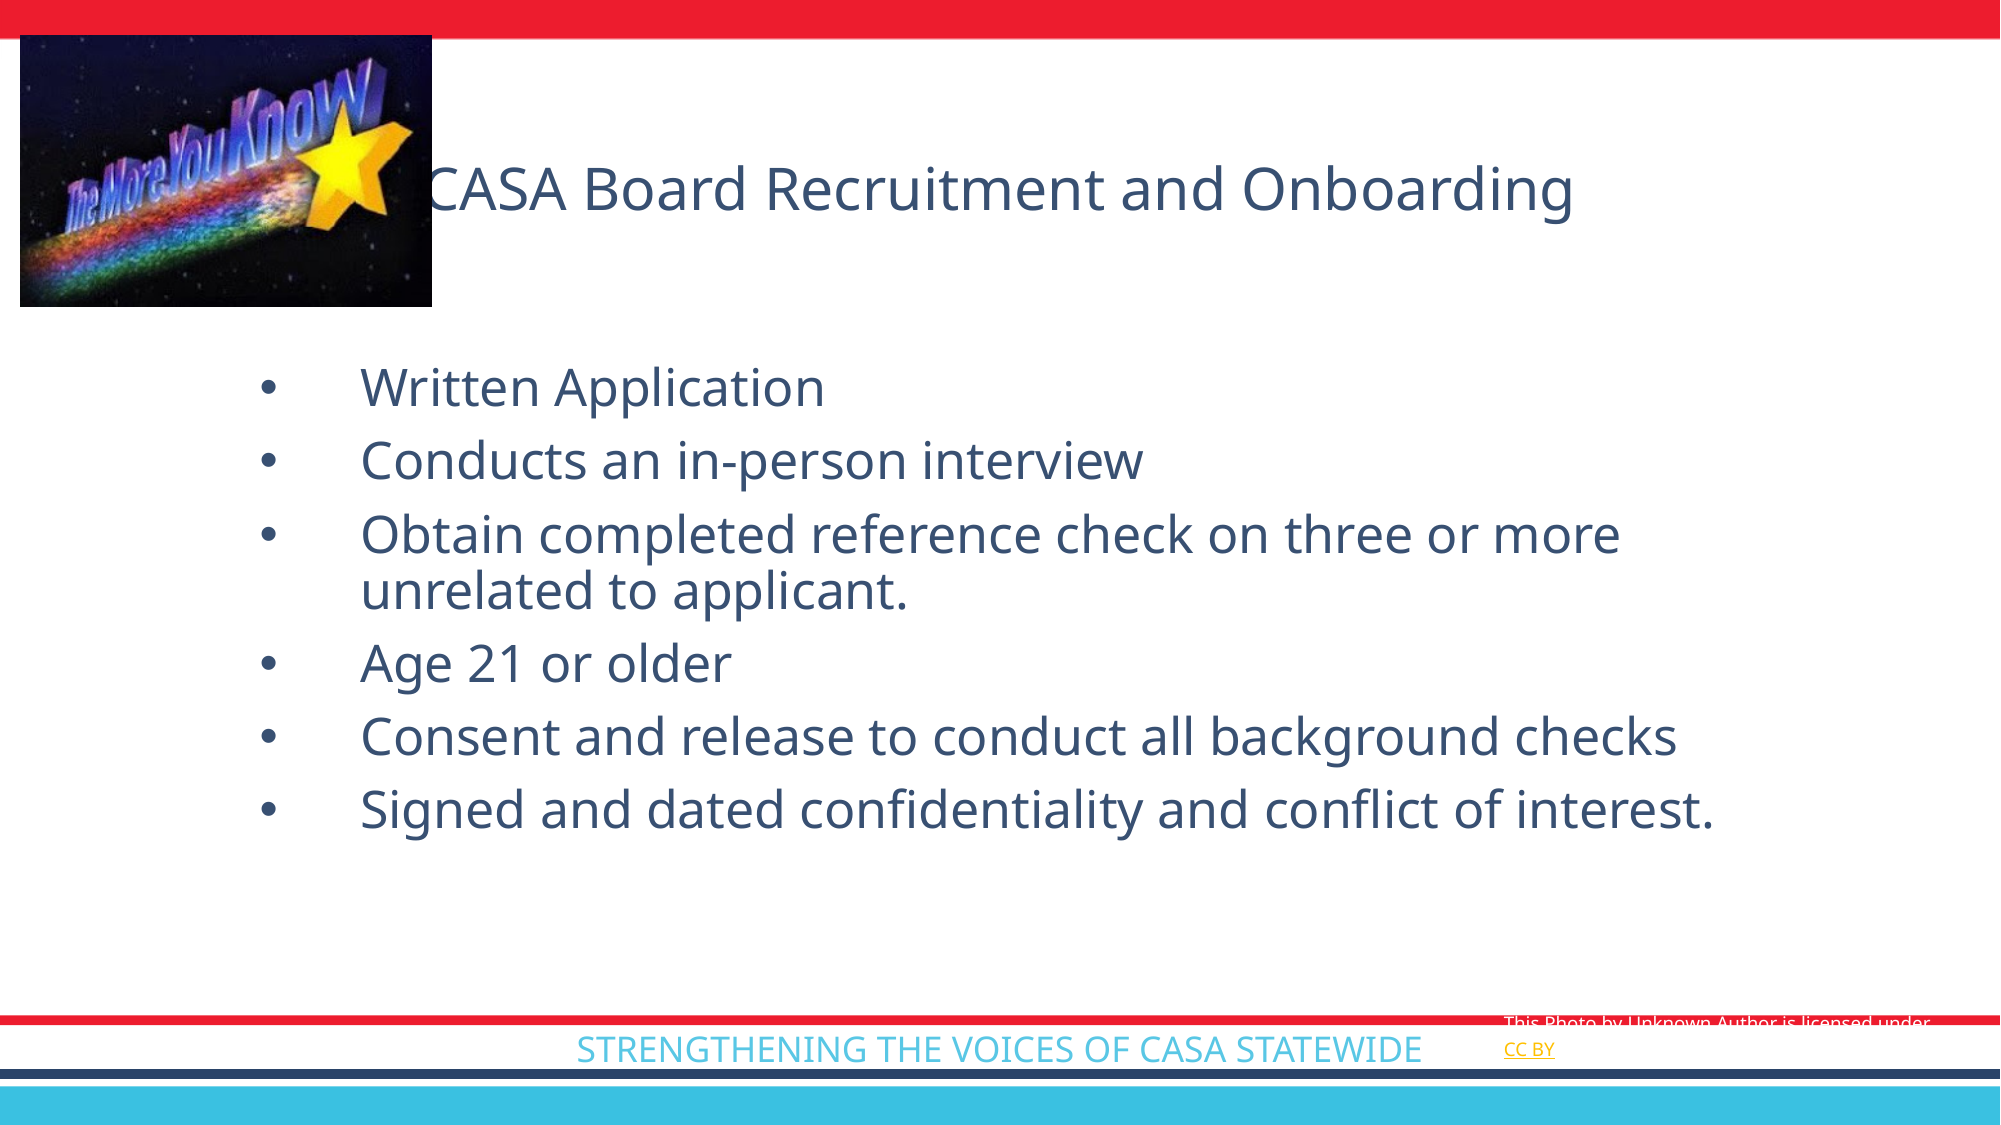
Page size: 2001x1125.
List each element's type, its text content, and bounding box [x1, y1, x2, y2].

text_box This Photo by Unknown Author is licensed under CC BY [1489, 1004, 1990, 1071]
list Written Application Conducts an in-person interview Obtain completed reference check on three or more unrelated to applicant. Age 21 or older Consent and release to conduct all background checks Signed and dated confidentiality and conflict of interest. [244, 262, 1756, 928]
picture [0, 0, 2000, 307]
list CASA Board Recruitment and Onboarding [432, 120, 1599, 262]
